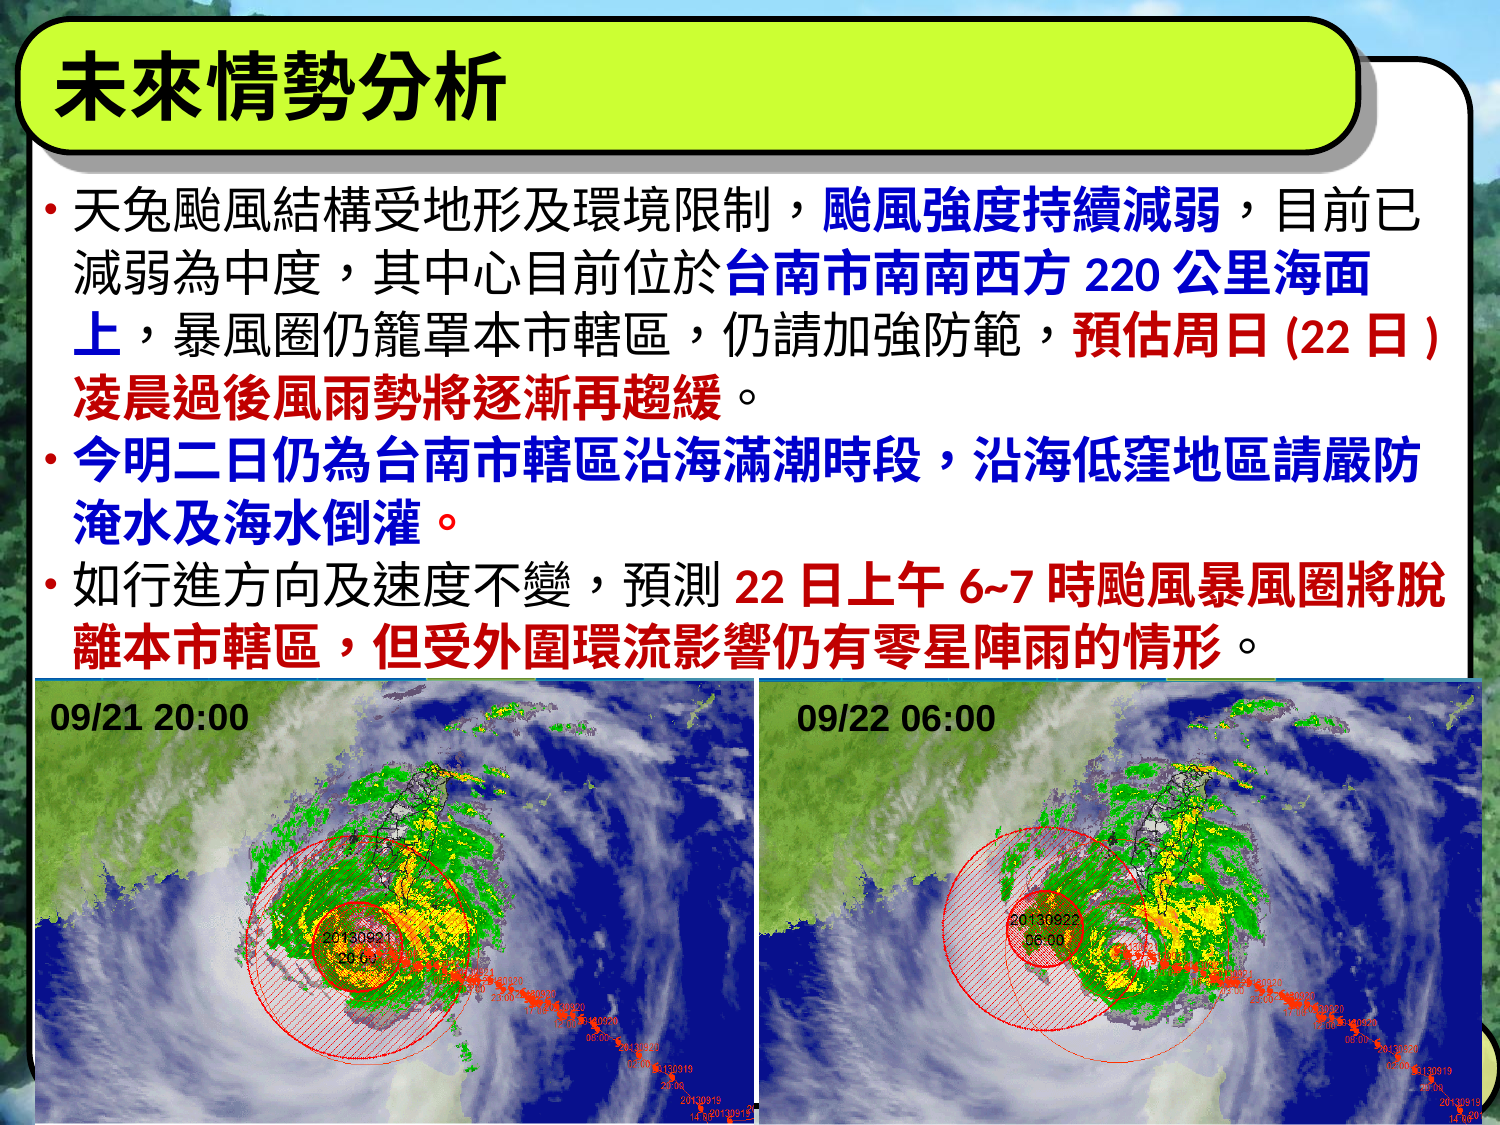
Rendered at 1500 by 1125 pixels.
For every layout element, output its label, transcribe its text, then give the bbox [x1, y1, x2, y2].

picture [0, 0, 1500, 1125]
title 未來情勢分析 [53, 18, 1351, 150]
list 天兔颱風結構受地形及環境限制，颱風強度持續減弱，目前已減弱為中度，其中心目前位於台南市南南西方220公里海面上，暴風圈仍籠罩本市轄區，仍請加強防範，預估周日(22日)凌晨過後風雨勢將逐漸再趨緩。 今明二日仍為台南市轄區沿海滿潮時段，沿海低窪地區請嚴防淹水及海水倒灌。 如行進方向及速度不變，預測22日上午6~7時颱風暴風圈將脫離本市轄區，但受外圍環流影響仍有零星陣雨的情形。 [42, 175, 1471, 678]
